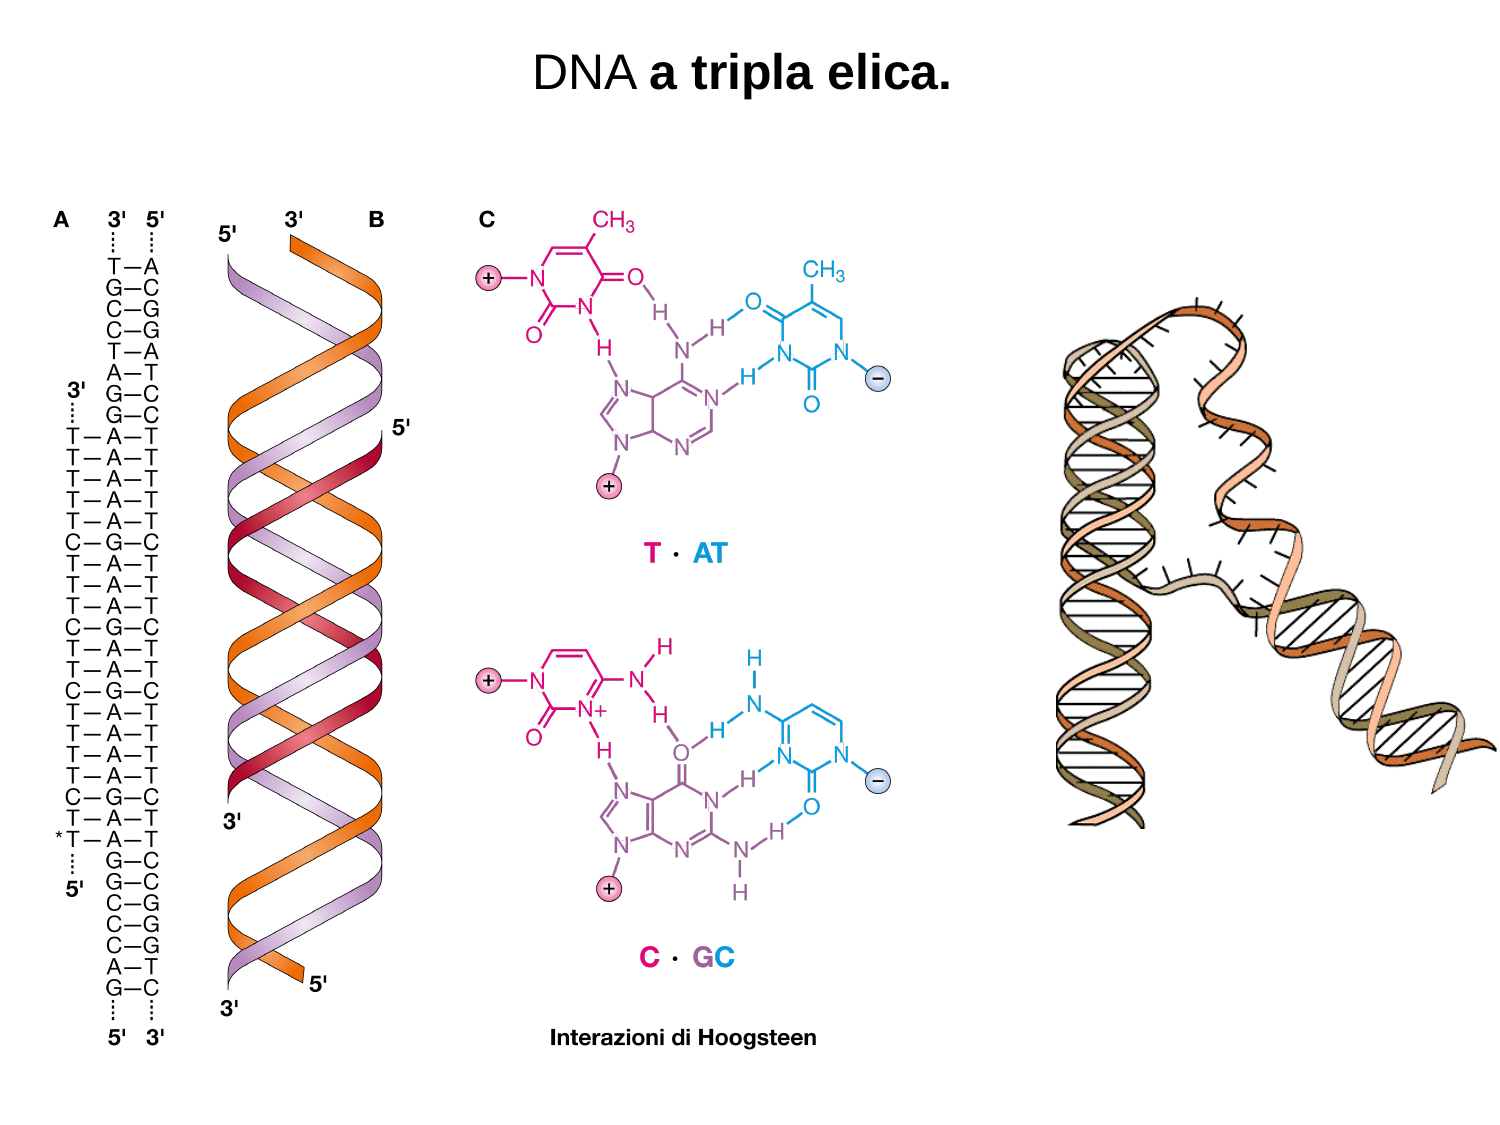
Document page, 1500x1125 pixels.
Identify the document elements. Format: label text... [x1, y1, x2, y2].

text_box DNA a tripla elica. [389, 63, 1111, 108]
picture [1055, 296, 1500, 829]
picture [52, 207, 892, 1051]
